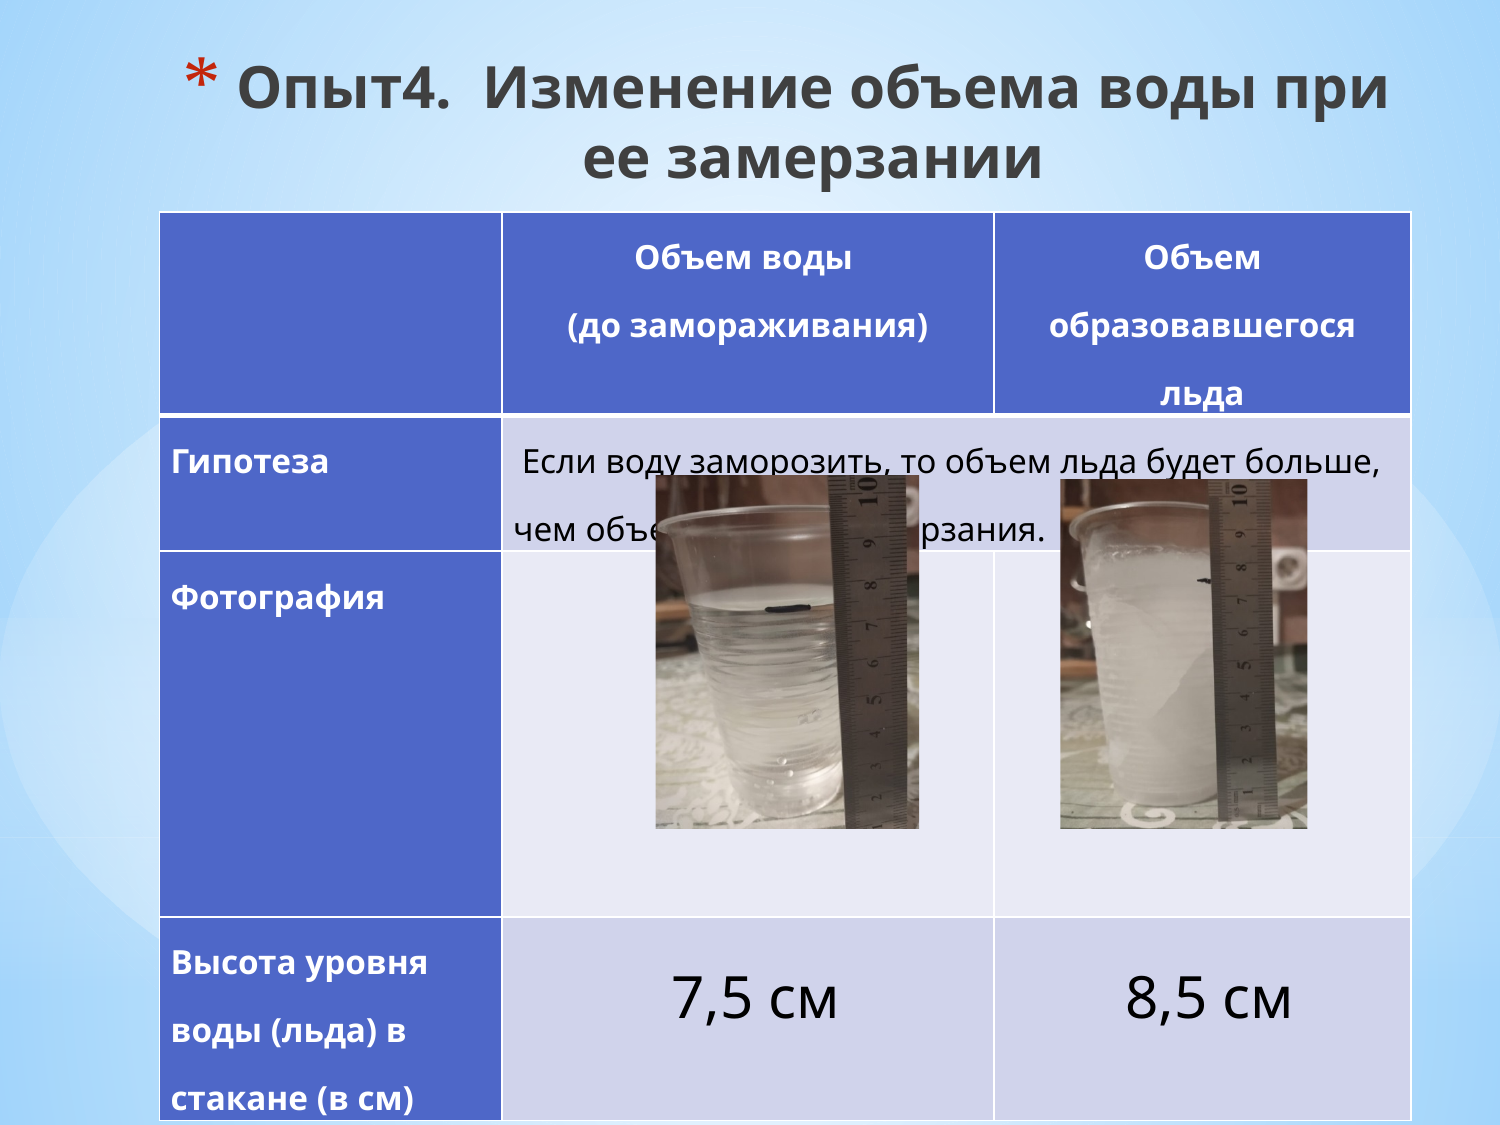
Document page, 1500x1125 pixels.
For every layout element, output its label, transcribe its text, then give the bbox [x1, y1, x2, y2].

picture [655, 475, 920, 829]
table_cell Гипотеза [160, 418, 501, 550]
table_cell 8,5 см [995, 918, 1410, 1120]
table_cell Если воду заморозить, то объем льда будет больше, чем объем воды до замерзания. [503, 418, 1410, 550]
table_cell 7,5 см [503, 918, 993, 1120]
table_header Объем образовавшегося льда [995, 213, 1410, 413]
title Опыт4. Изменение объема воды при ее замерзании [161, 42, 1414, 209]
table_cell Высота уровня воды (льда) в стакане (в см) [160, 918, 501, 1120]
table_cell Фотография [160, 552, 501, 916]
table_header [160, 213, 501, 413]
table_header Объем воды (до замораживания) [503, 213, 993, 413]
table_cell [995, 552, 1410, 916]
picture [1060, 479, 1308, 829]
table_cell [503, 552, 993, 916]
